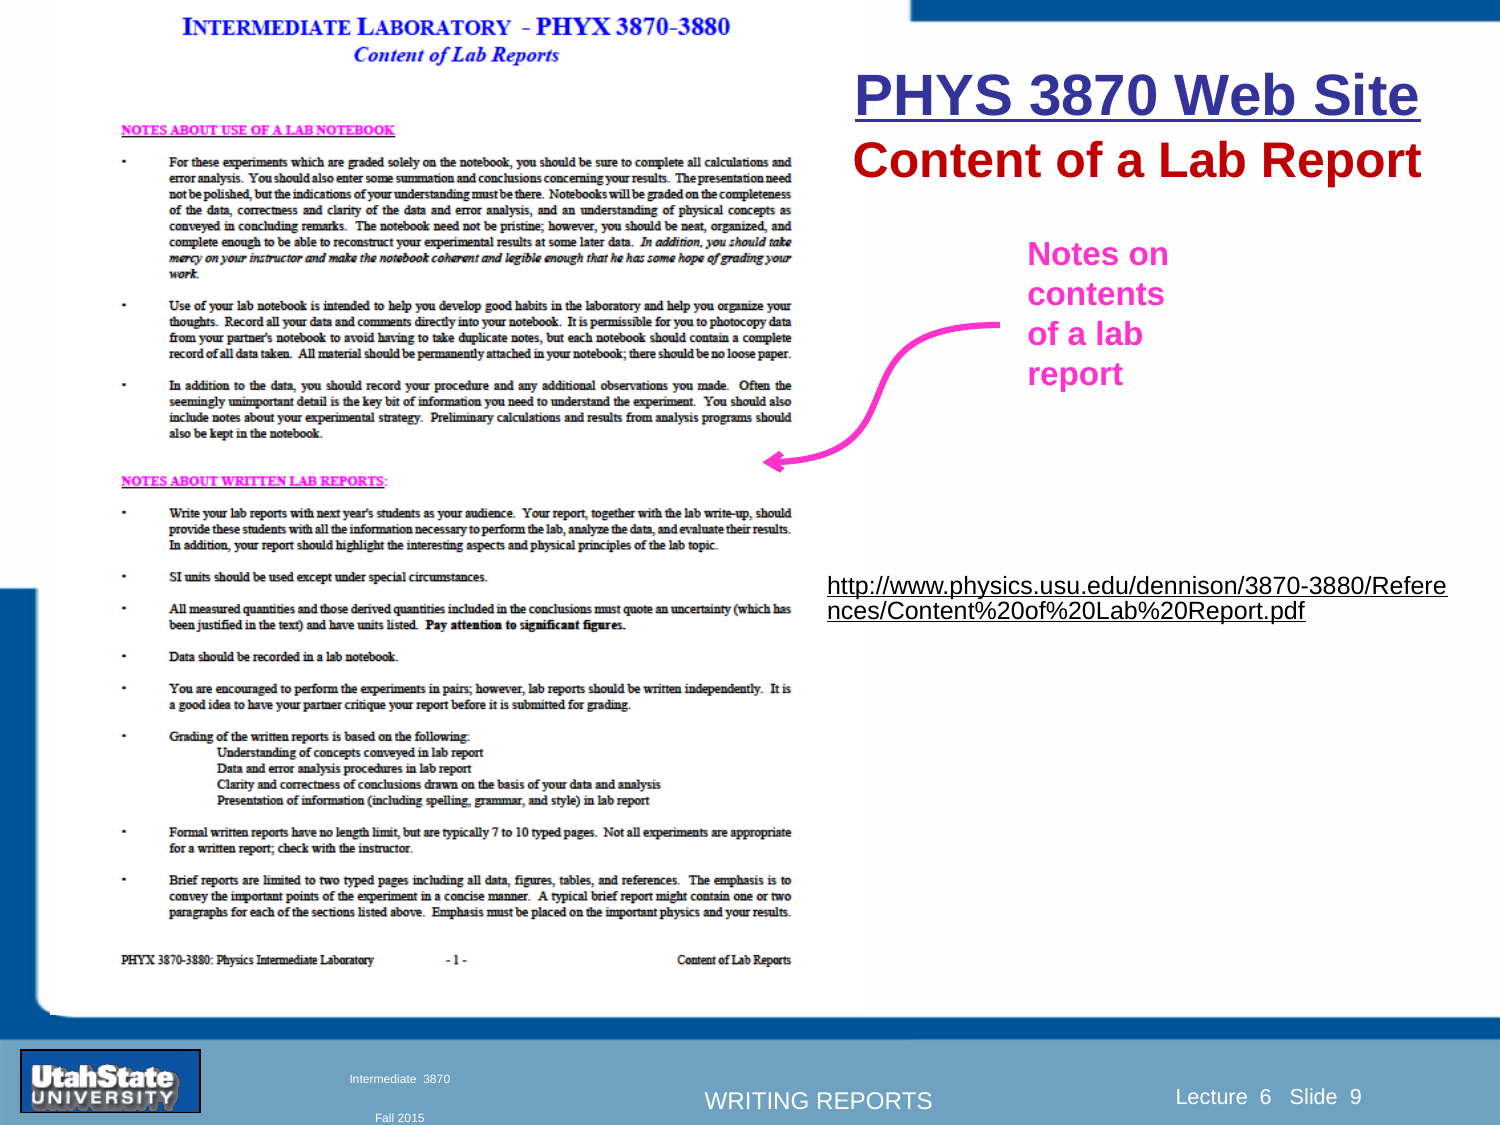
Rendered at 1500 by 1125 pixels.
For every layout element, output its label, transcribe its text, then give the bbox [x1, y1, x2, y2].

picture [0, 0, 1500, 1125]
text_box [762, 324, 1001, 463]
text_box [49, 0, 863, 1016]
picture [863, 0, 1500, 49]
text_box http://www.physics.usu.edu/dennison/3870-3880/References/Content%20of%20Lab%20Report.pdf [866, 562, 1475, 638]
text_box Notes on contents of a lab report [1012, 224, 1213, 400]
text_box PHYS 3870 Web Site Content of a Lab Report [866, 49, 1500, 125]
